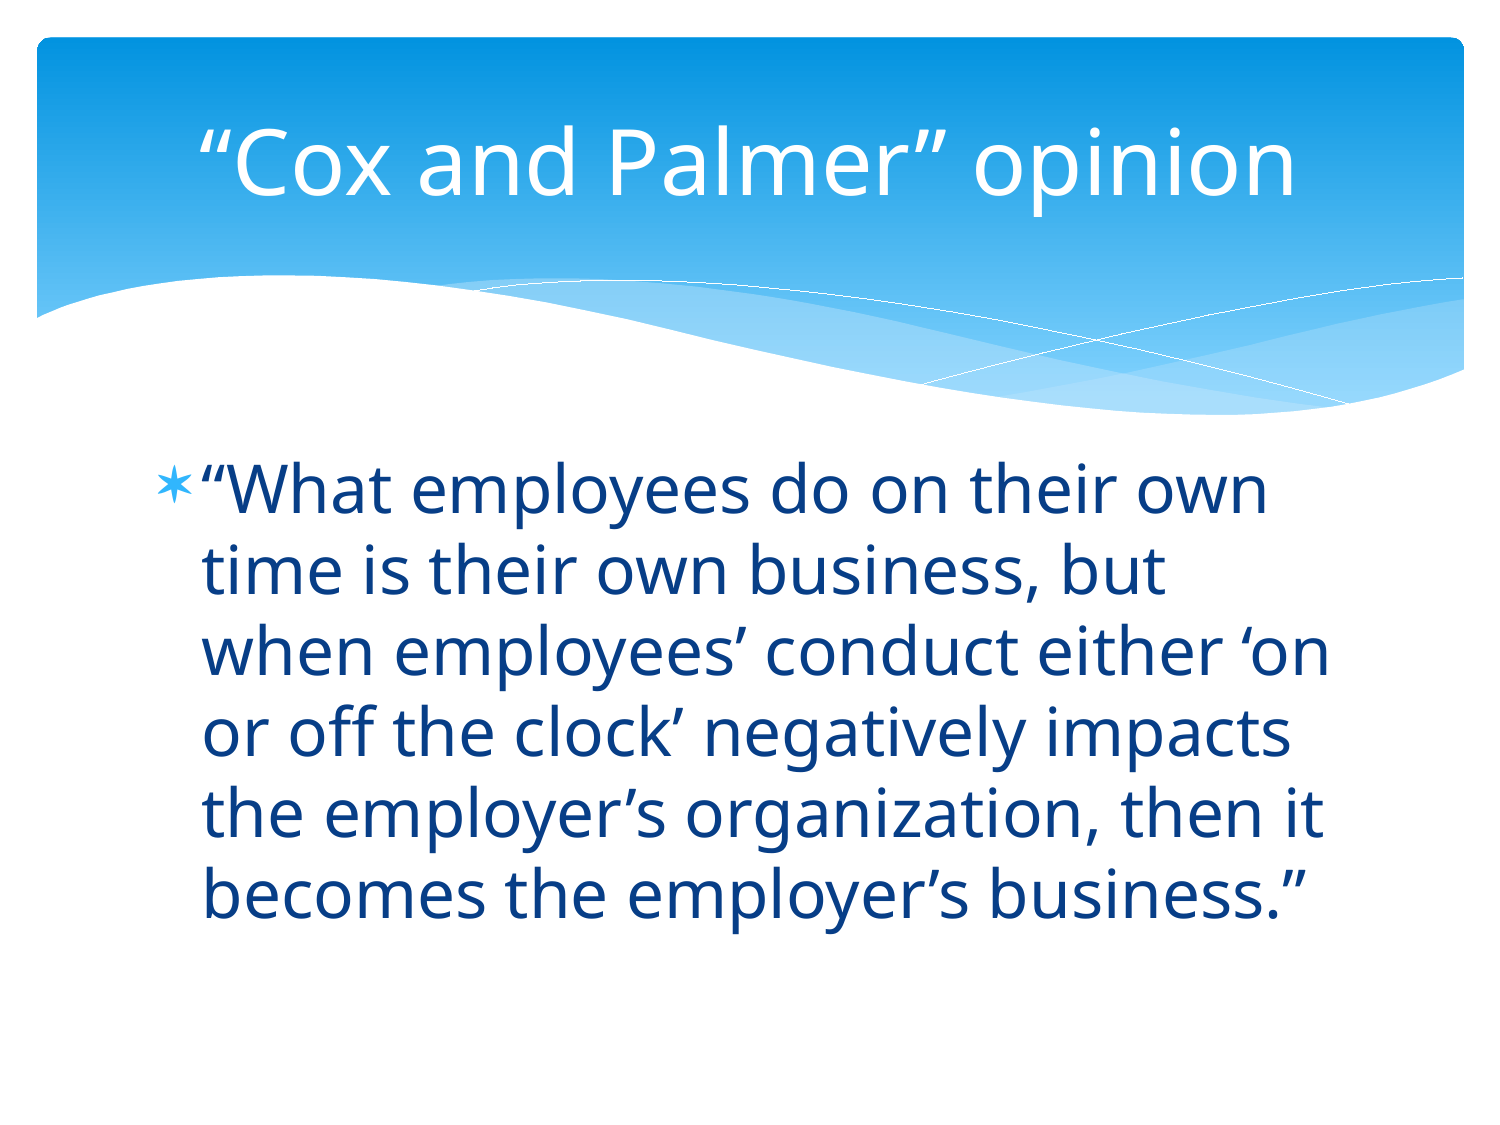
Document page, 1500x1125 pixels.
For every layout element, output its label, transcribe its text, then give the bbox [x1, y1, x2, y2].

title “Cox and Palmer” opinion [75, 55, 1425, 261]
list “What employees do on their own time is their own business, but when employees’ conduct either ‘on or off the clock’ negatively impacts the employer’s organization, then it becomes the employer’s business.” [143, 438, 1359, 1005]
